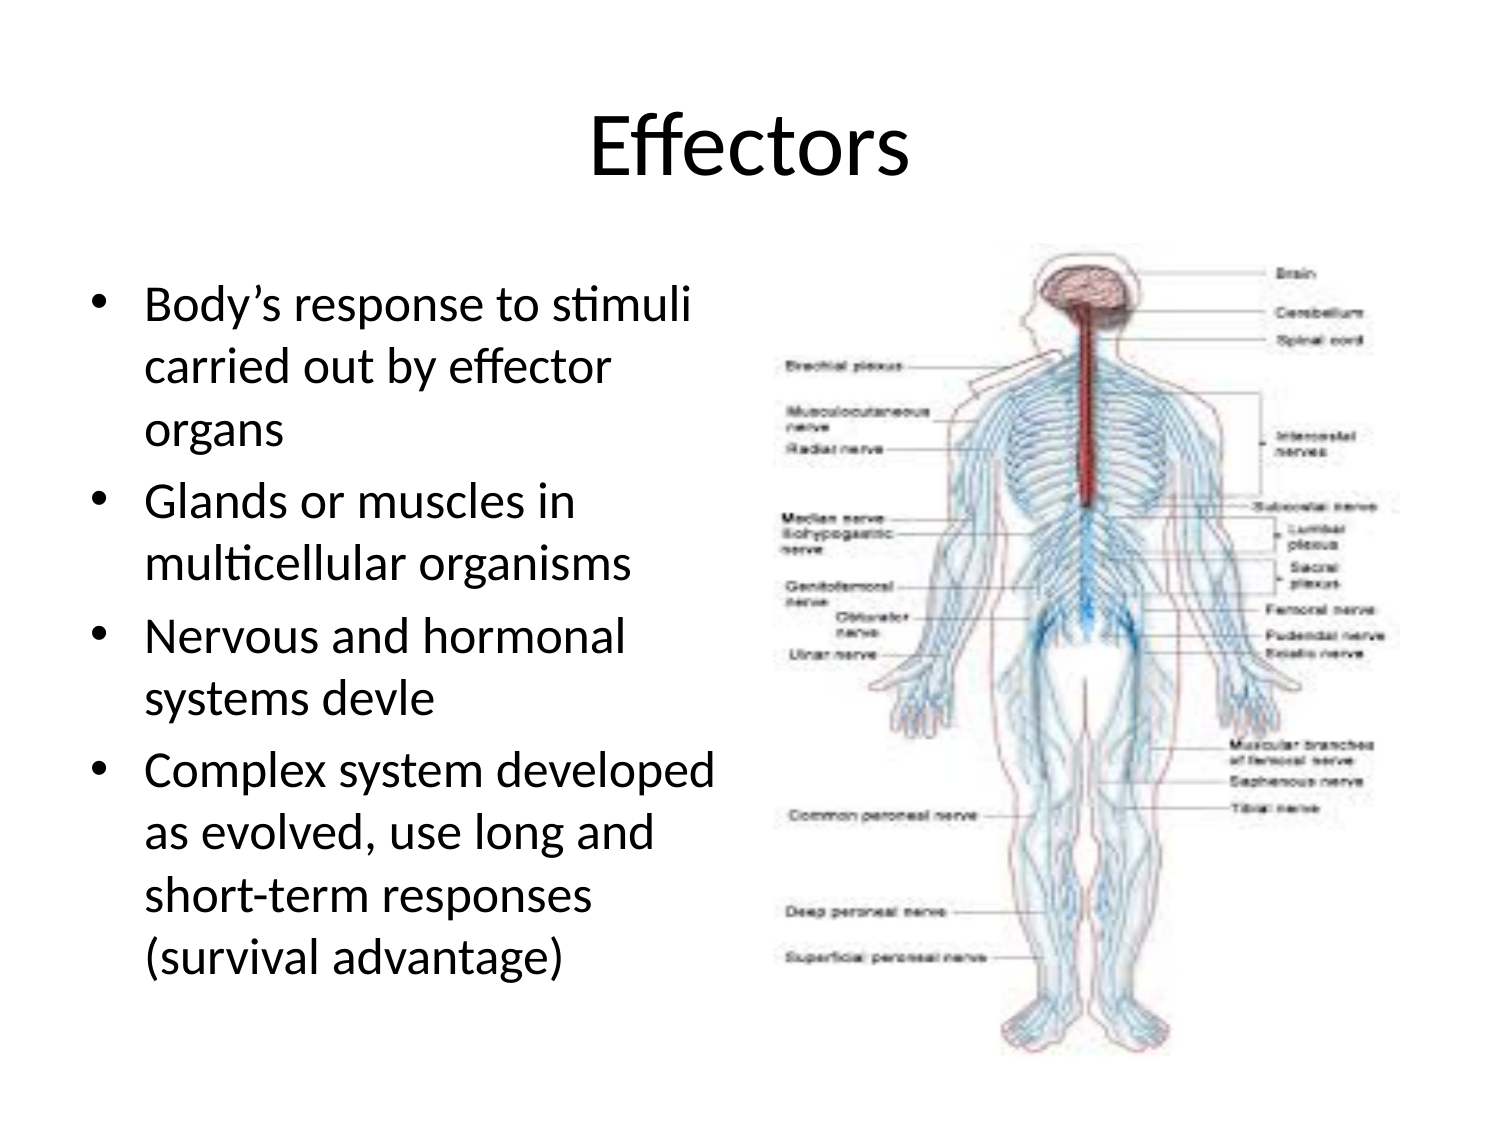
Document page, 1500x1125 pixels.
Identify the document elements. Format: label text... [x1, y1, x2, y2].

title Effectors [75, 45, 1425, 233]
list Body’s response to stimuli carried out by effector organs Glands or muscles in multicellular organisms Nervous and hormonal systems devle Complex system developed as evolved, use long and short-term responses (survival advantage) [75, 262, 738, 1005]
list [773, 243, 1400, 1059]
